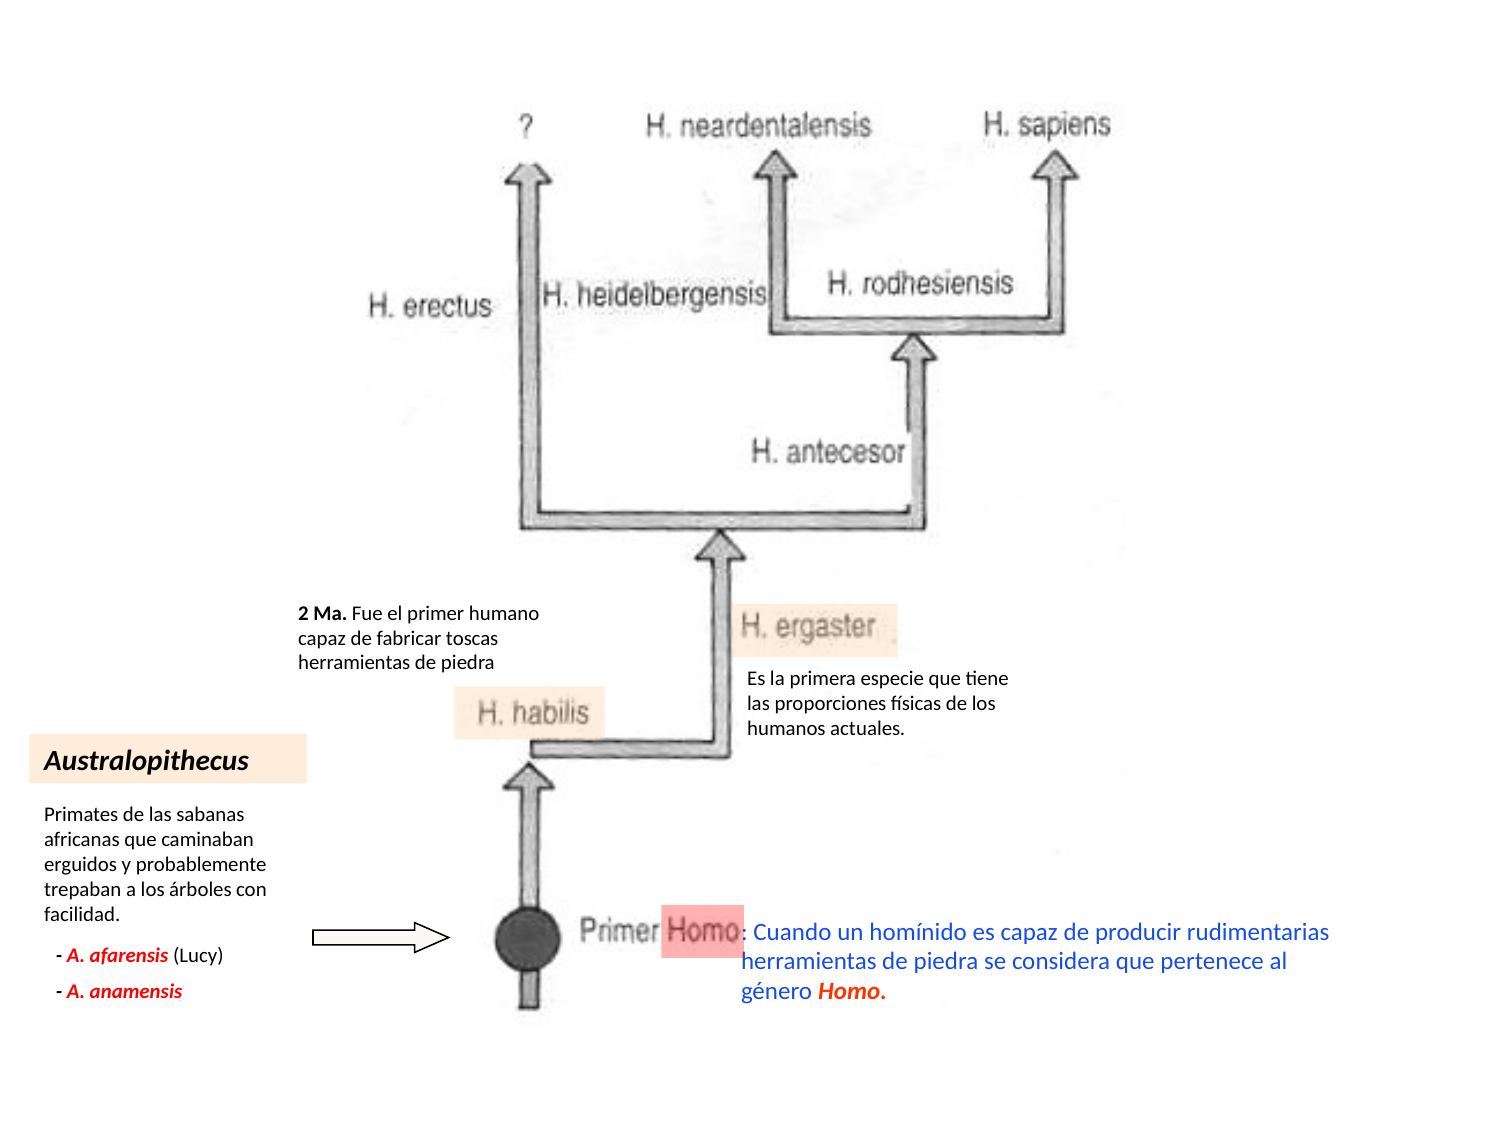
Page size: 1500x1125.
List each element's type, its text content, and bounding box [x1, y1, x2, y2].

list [348, 83, 1128, 1030]
text_box - A. afarensis (Lucy) - A. anamensis [41, 934, 319, 1010]
text_box Australopithecus [29, 733, 307, 784]
text_box : Cuando un homínido es capaz de producir rudimentarias herramientas de piedra se considera que pertenece al género Homo. [1131, 907, 1359, 1013]
text_box Primates de las sabanas africanas que caminaban erguidos y probablemente trepaban a los árboles con facilidad. [29, 792, 331, 933]
text_box 2 Ma. Fue el primer humano capaz de fabricar toscas herramientas de piedra [283, 591, 343, 682]
text_box [312, 930, 343, 945]
